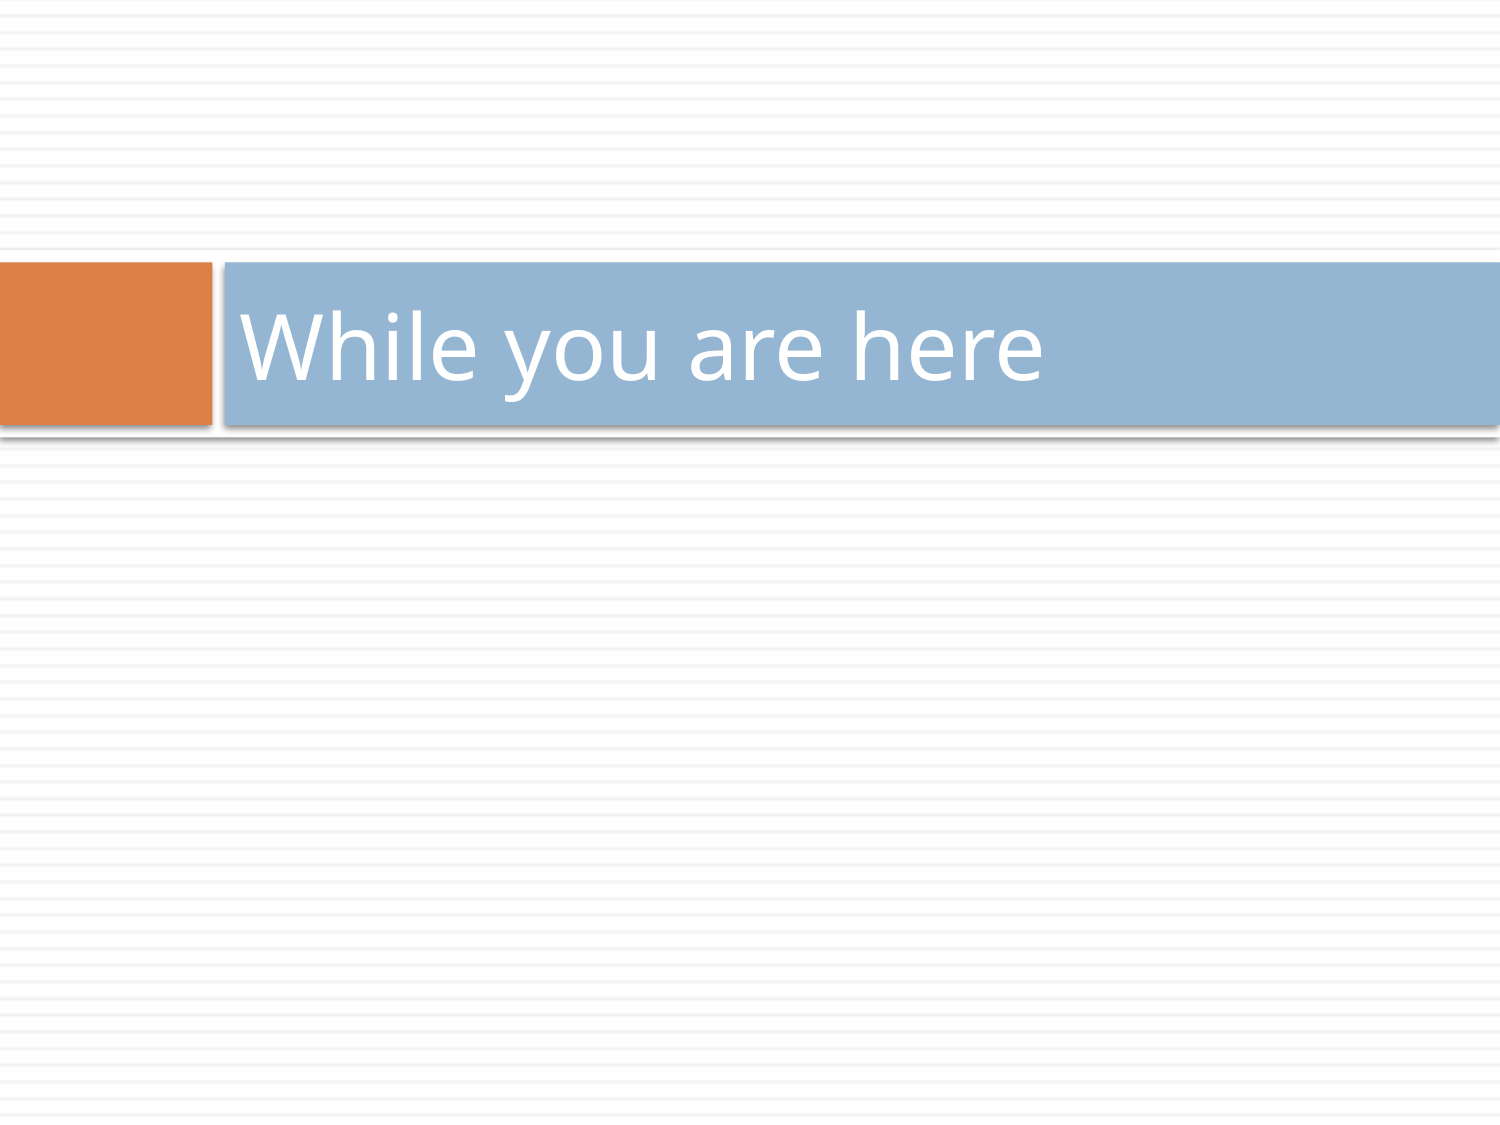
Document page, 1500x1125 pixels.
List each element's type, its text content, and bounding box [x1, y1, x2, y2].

title While you are here [225, 262, 1475, 425]
